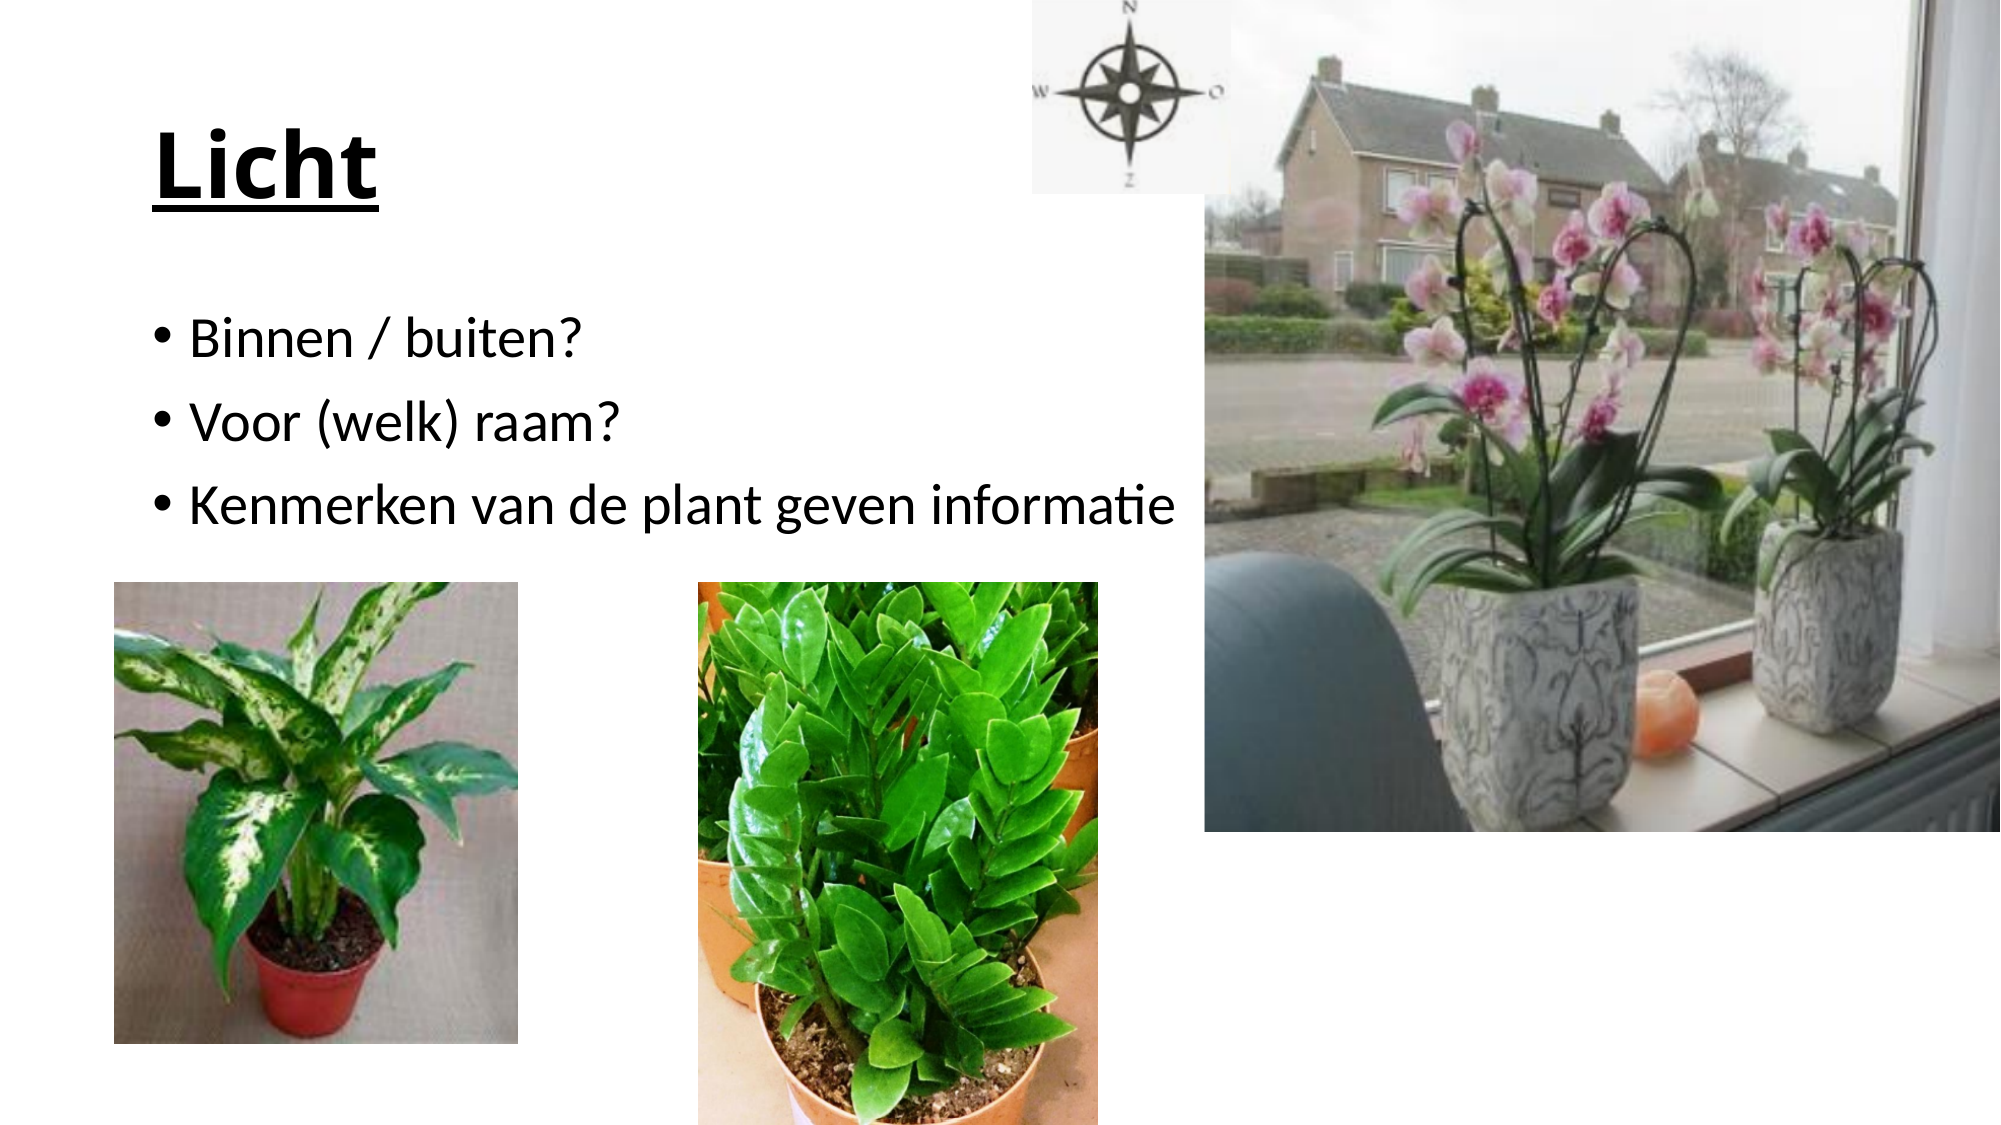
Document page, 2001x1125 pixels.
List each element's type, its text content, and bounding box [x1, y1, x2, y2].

list Binnen / buiten? Voor (welk) raam? Kenmerken van de plant geven informatie [137, 299, 1201, 694]
title Licht [137, 59, 1201, 278]
picture [698, 582, 1098, 1125]
picture [1032, 0, 2000, 832]
picture [114, 582, 518, 1044]
